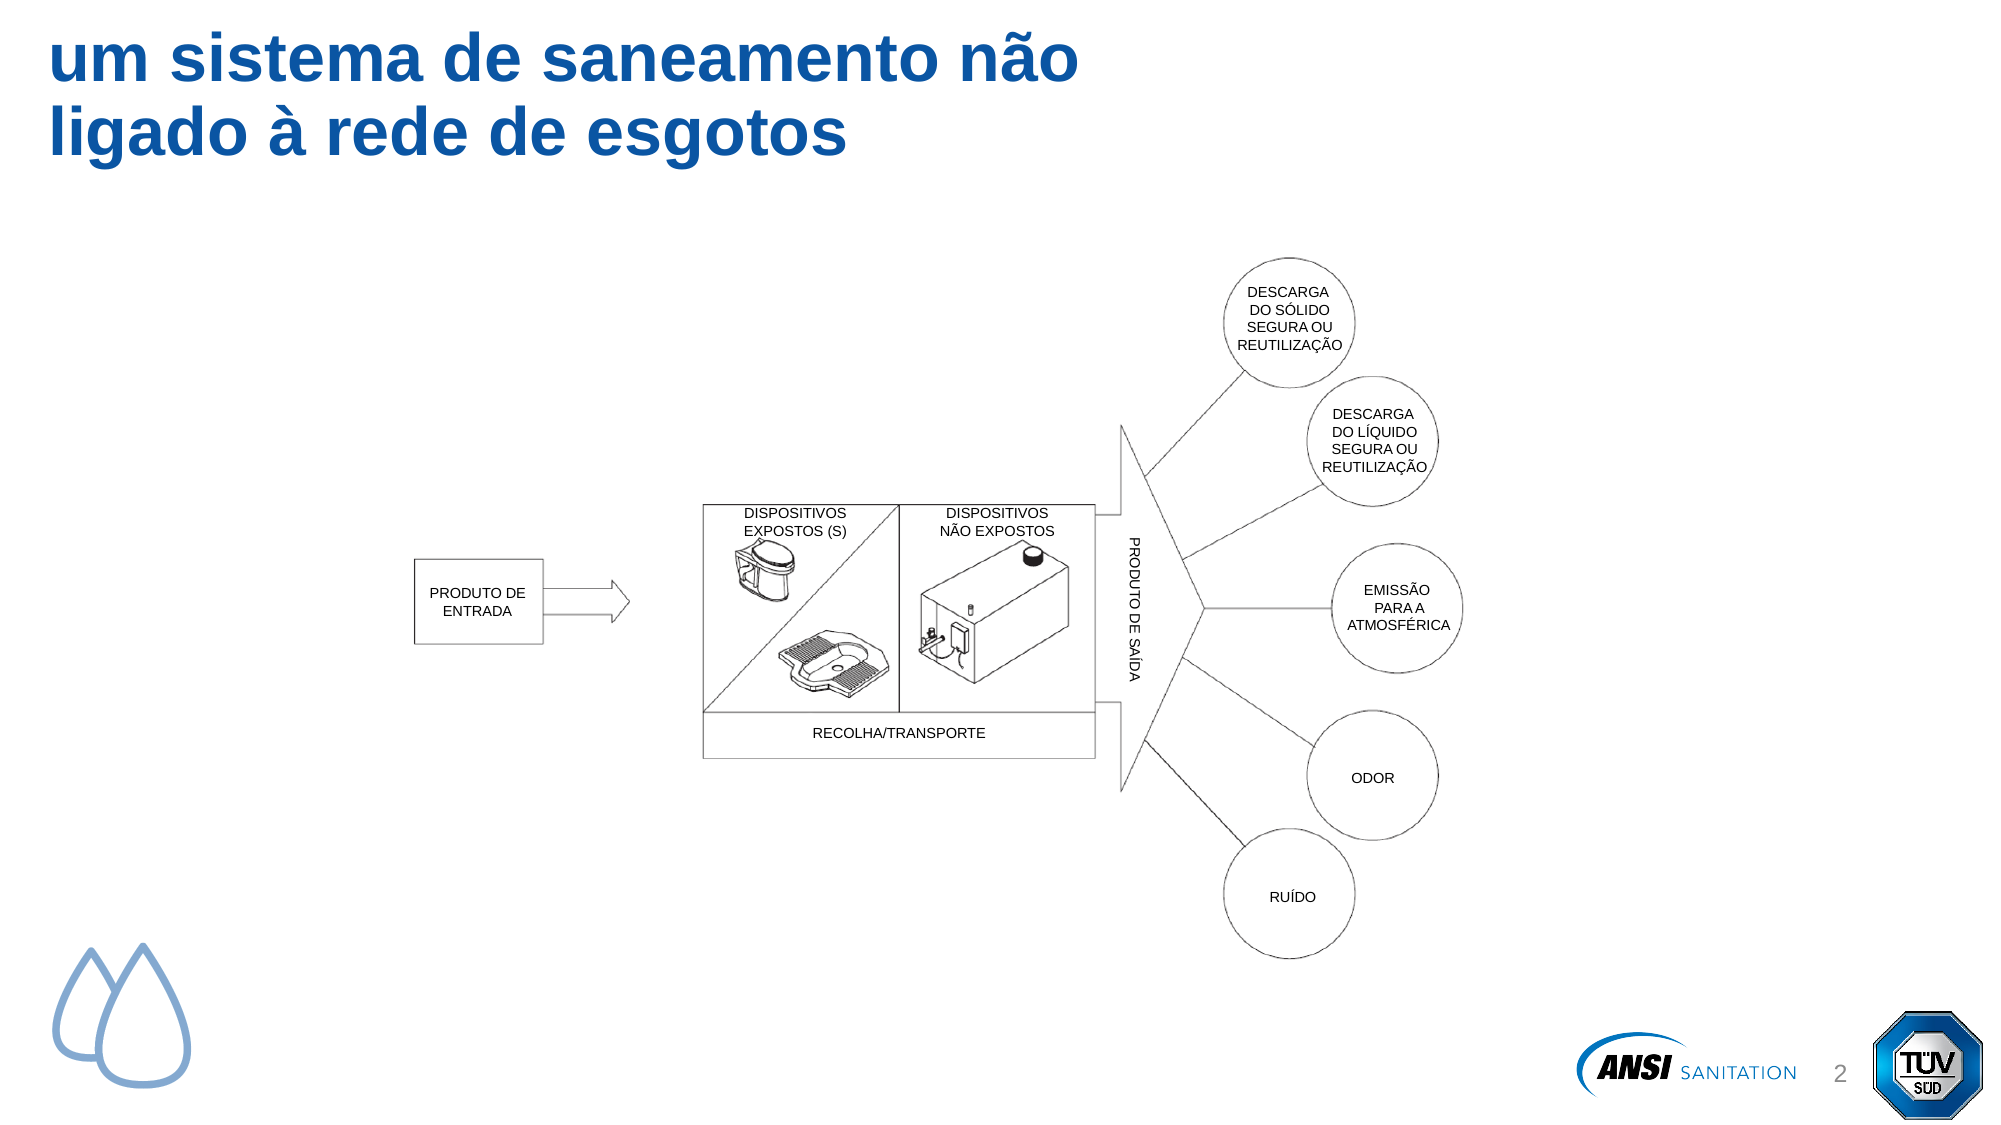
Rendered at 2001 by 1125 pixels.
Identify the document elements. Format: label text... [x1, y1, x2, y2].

slide_number 3 [1412, 1042, 1863, 1103]
picture [1568, 1027, 1810, 1042]
title um sistema de saneamento não ligado à rede de esgotos [48, 22, 1885, 172]
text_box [385, 240, 1500, 969]
picture [17, 911, 226, 1120]
picture [1873, 1011, 1983, 1120]
